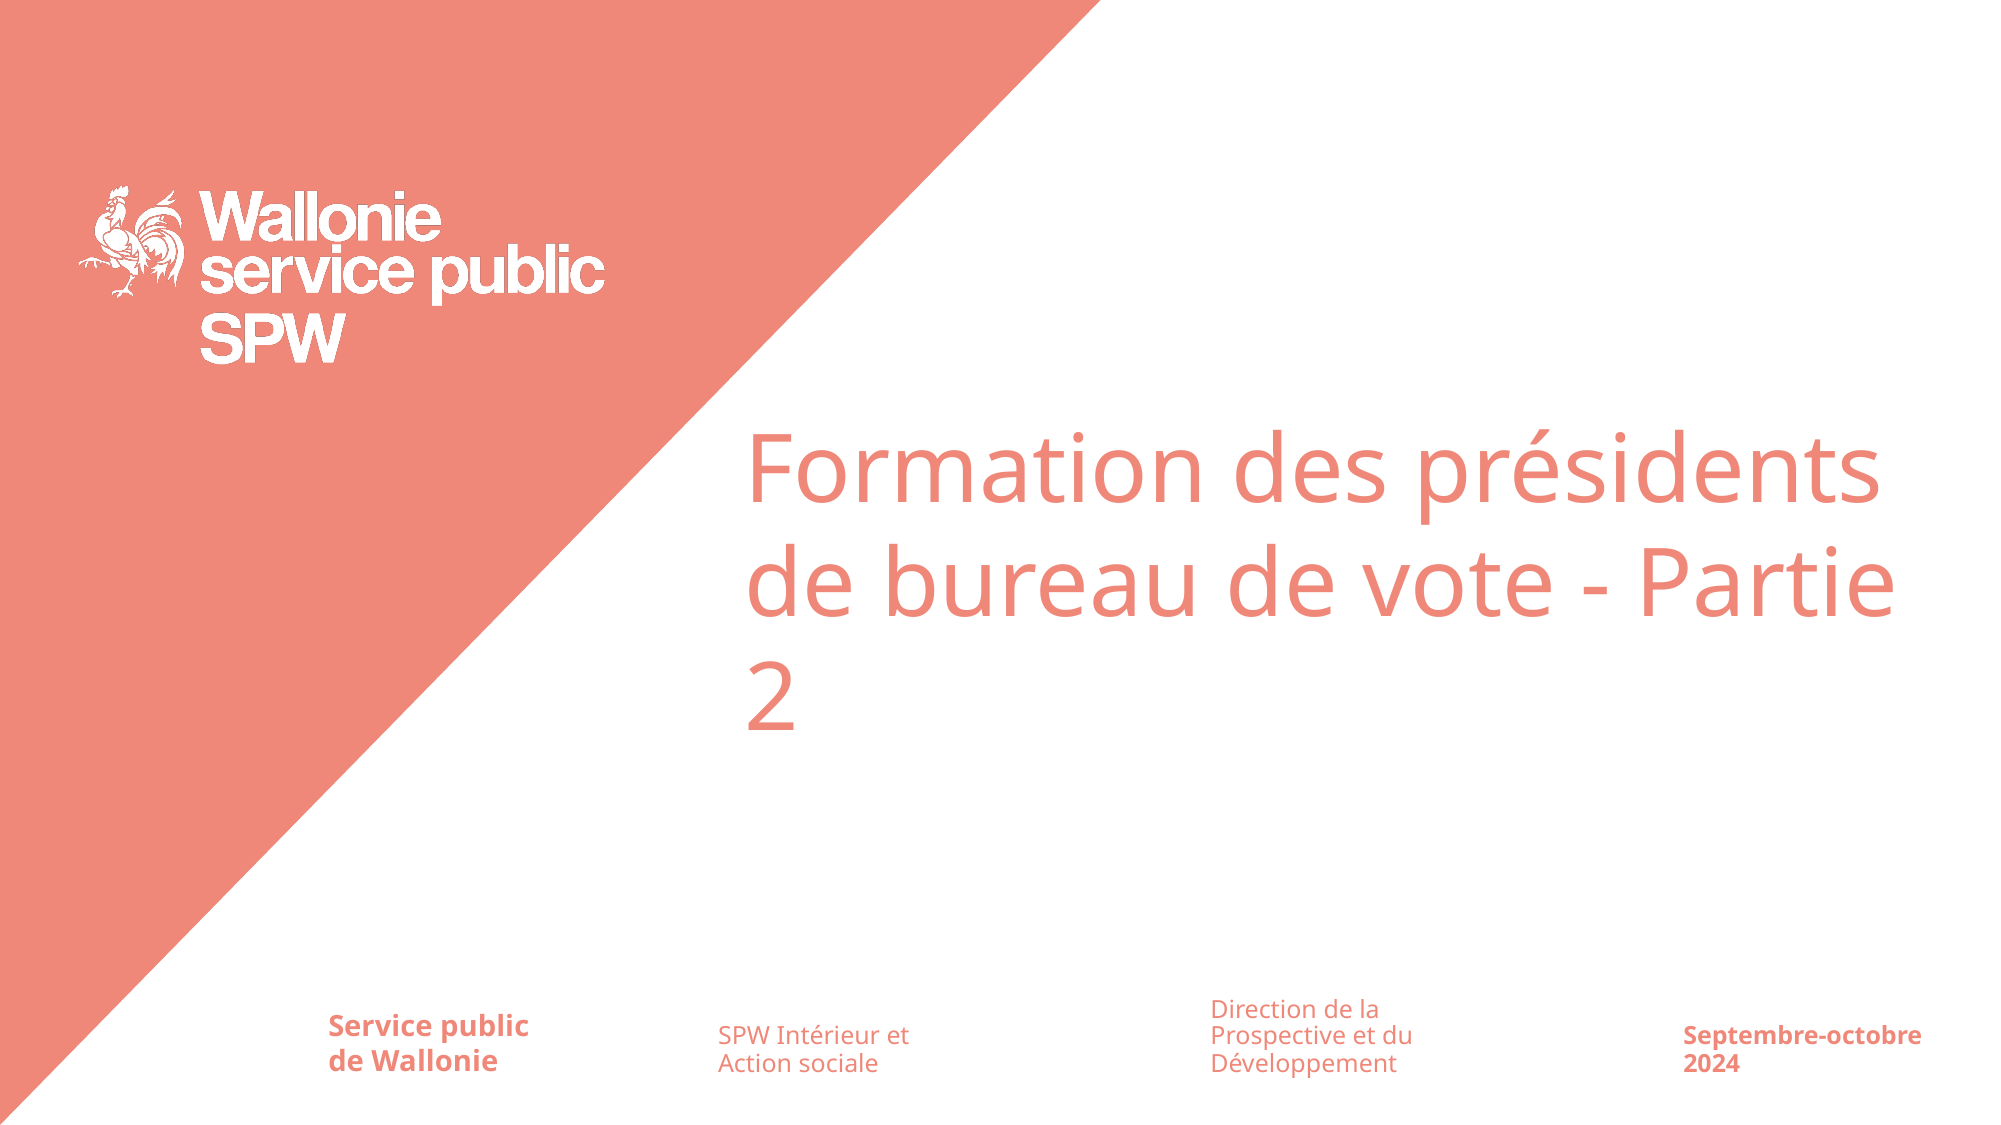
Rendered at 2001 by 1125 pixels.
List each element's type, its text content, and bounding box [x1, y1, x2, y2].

picture [27, 135, 657, 415]
list Septembre-octobre 2024 [1668, 958, 1965, 1085]
list SPW Intérieur et Action sociale [703, 958, 1000, 1085]
list Formation des présidents de bureau de vote - Partie 2 [729, 399, 1949, 758]
list Direction de la Prospective et du Développement [1195, 958, 1493, 1085]
